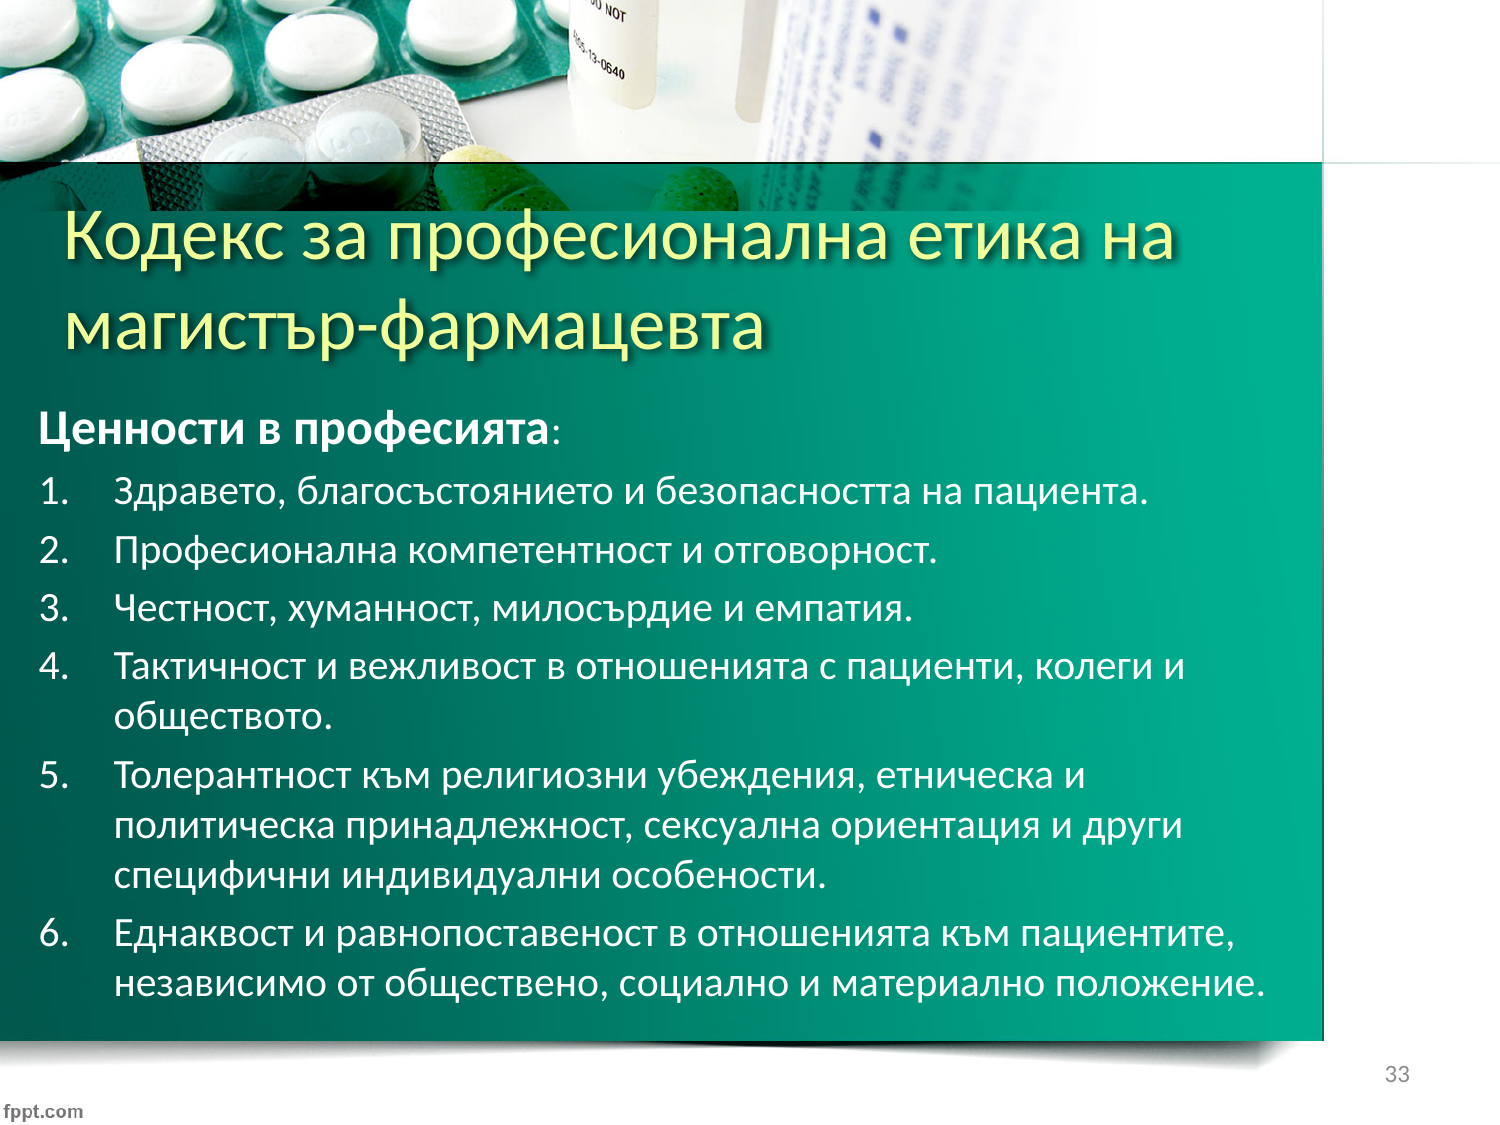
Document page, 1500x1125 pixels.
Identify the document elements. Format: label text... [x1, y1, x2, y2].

slide_number 33 [1074, 1042, 1425, 1103]
picture [0, 0, 1500, 1125]
title Кодекс за професионална етика на магистър-фармацевта [48, 211, 1302, 337]
list Ценности в професията: Здравето, благосъстоянието и безопасността на пациента. Професионална компетентност и отговорност. Честност, хуманност, милосърдие и емпатия. Тактичност и вежливост в отношенията с пациенти, колеги и обществото. Толерантност към религиозни убеждения, етническа и политическа принадлежност, сексуална ориентация и други специфични индивидуални особености. Еднаквост и равнопоставеност в отношенията към пациентите, независимо от обществено, социално и материално положение. [23, 387, 1327, 1039]
